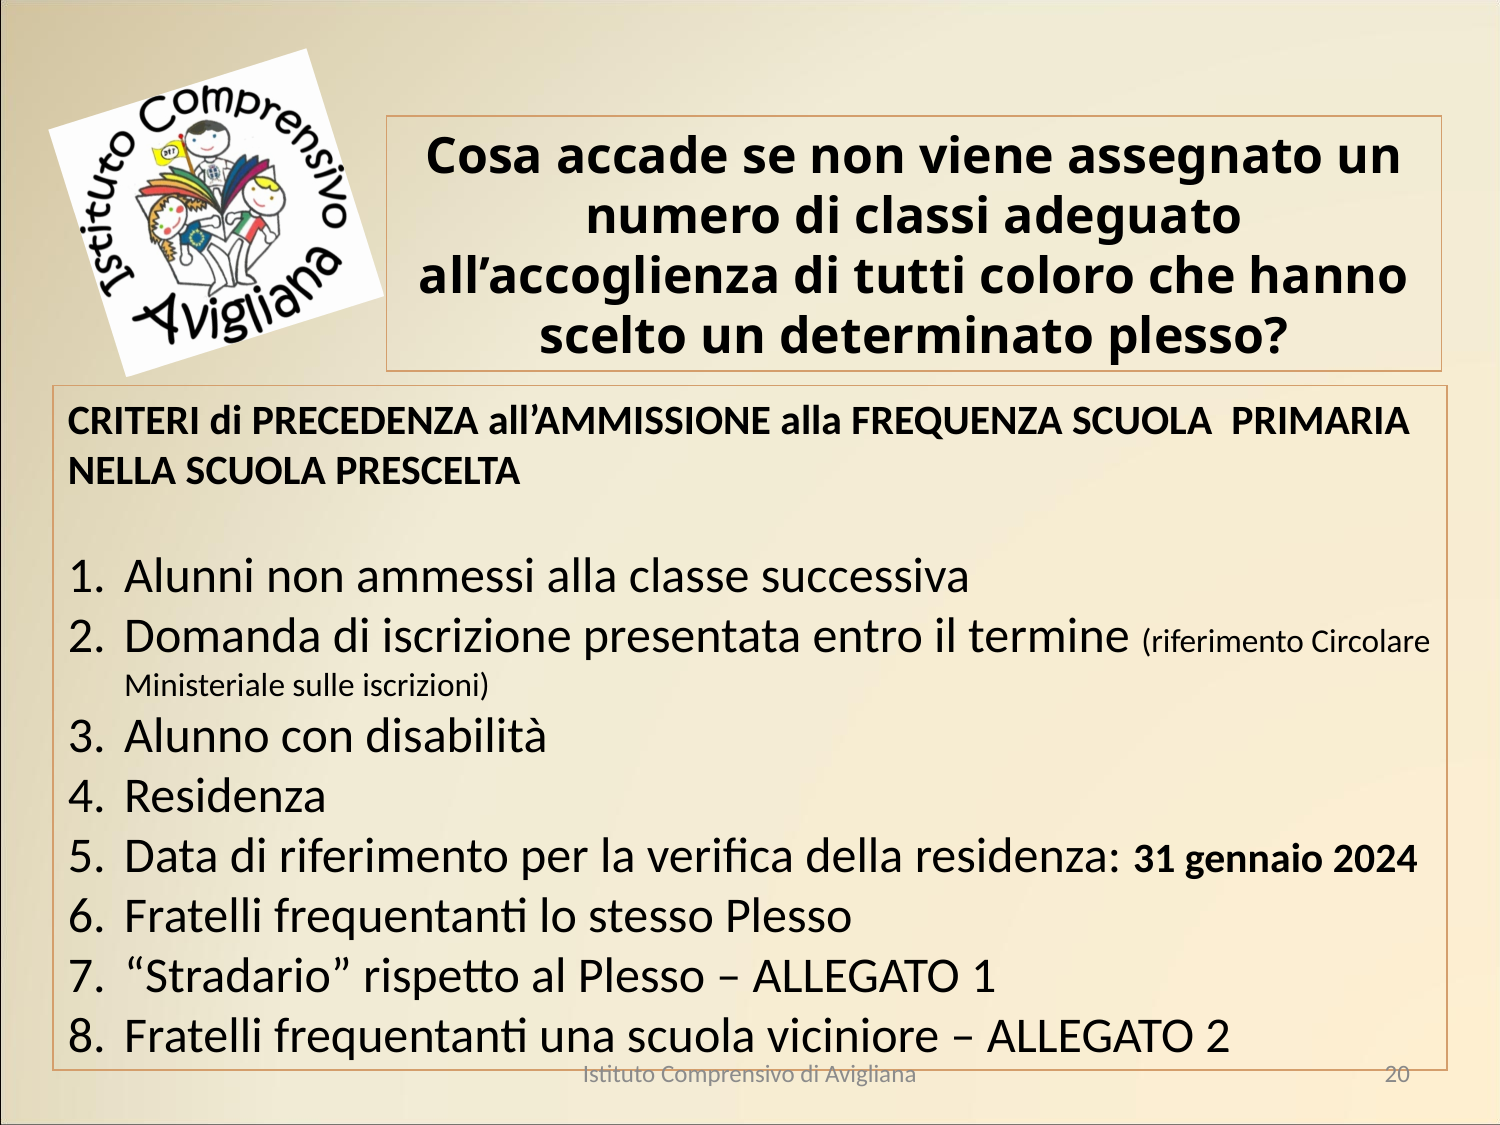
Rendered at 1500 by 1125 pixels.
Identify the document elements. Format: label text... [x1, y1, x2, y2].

picture [0, 0, 1500, 1125]
text_box Cosa accade se non viene assegnato un numero di classi adeguato all’accoglienza di tutti coloro che hanno scelto un determinato plesso? [386, 116, 1442, 371]
text_box CRITERI di PRECEDENZA all’AMMISSIONE alla FREQUENZA SCUOLA PRIMARIA NELLA SCUOLA PRESCELTA Alunni non ammessi alla classe successiva Domanda di iscrizione presentata entro il termine (riferimento Circolare Ministeriale sulle iscrizioni) Alunno con disabilità Residenza Data di riferimento per la verifica della residenza: 31 gennaio 2024 Fratelli frequentanti lo stesso Plesso “Stradario” rispetto al Plesso – ALLEGATO 1 Fratelli frequentanti una scuola viciniore – ALLEGATO 2 [53, 385, 1447, 1071]
footer Istituto Comprensivo di Avigliana [512, 1042, 988, 1103]
slide_number 20 [1074, 1042, 1425, 1103]
